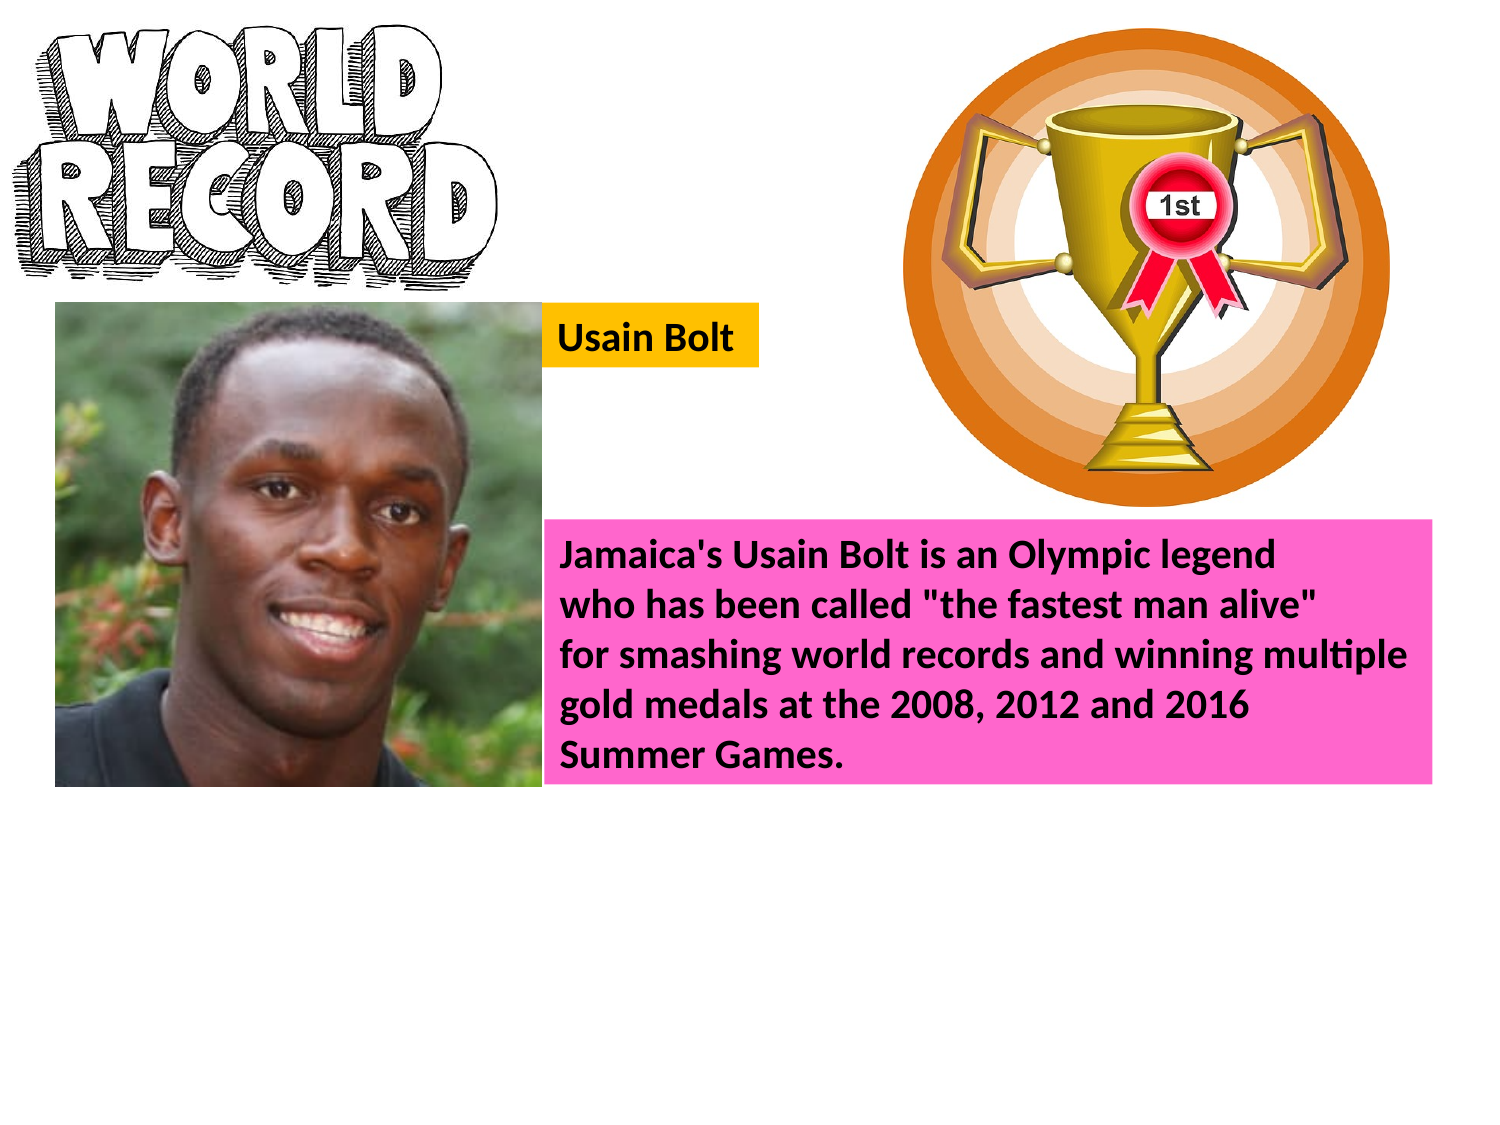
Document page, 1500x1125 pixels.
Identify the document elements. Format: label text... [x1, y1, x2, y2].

text_box Usain Bolt [542, 302, 759, 368]
picture [10, 24, 498, 291]
picture [55, 302, 542, 788]
picture [903, 28, 1390, 508]
text_box Jamaica's Usain Bolt is an Olympic legend who has been called "the fastest man alive" for smashing world records and winning multiple gold medals at the 2008, 2012 and 2016 Summer Games. [547, 519, 1433, 785]
